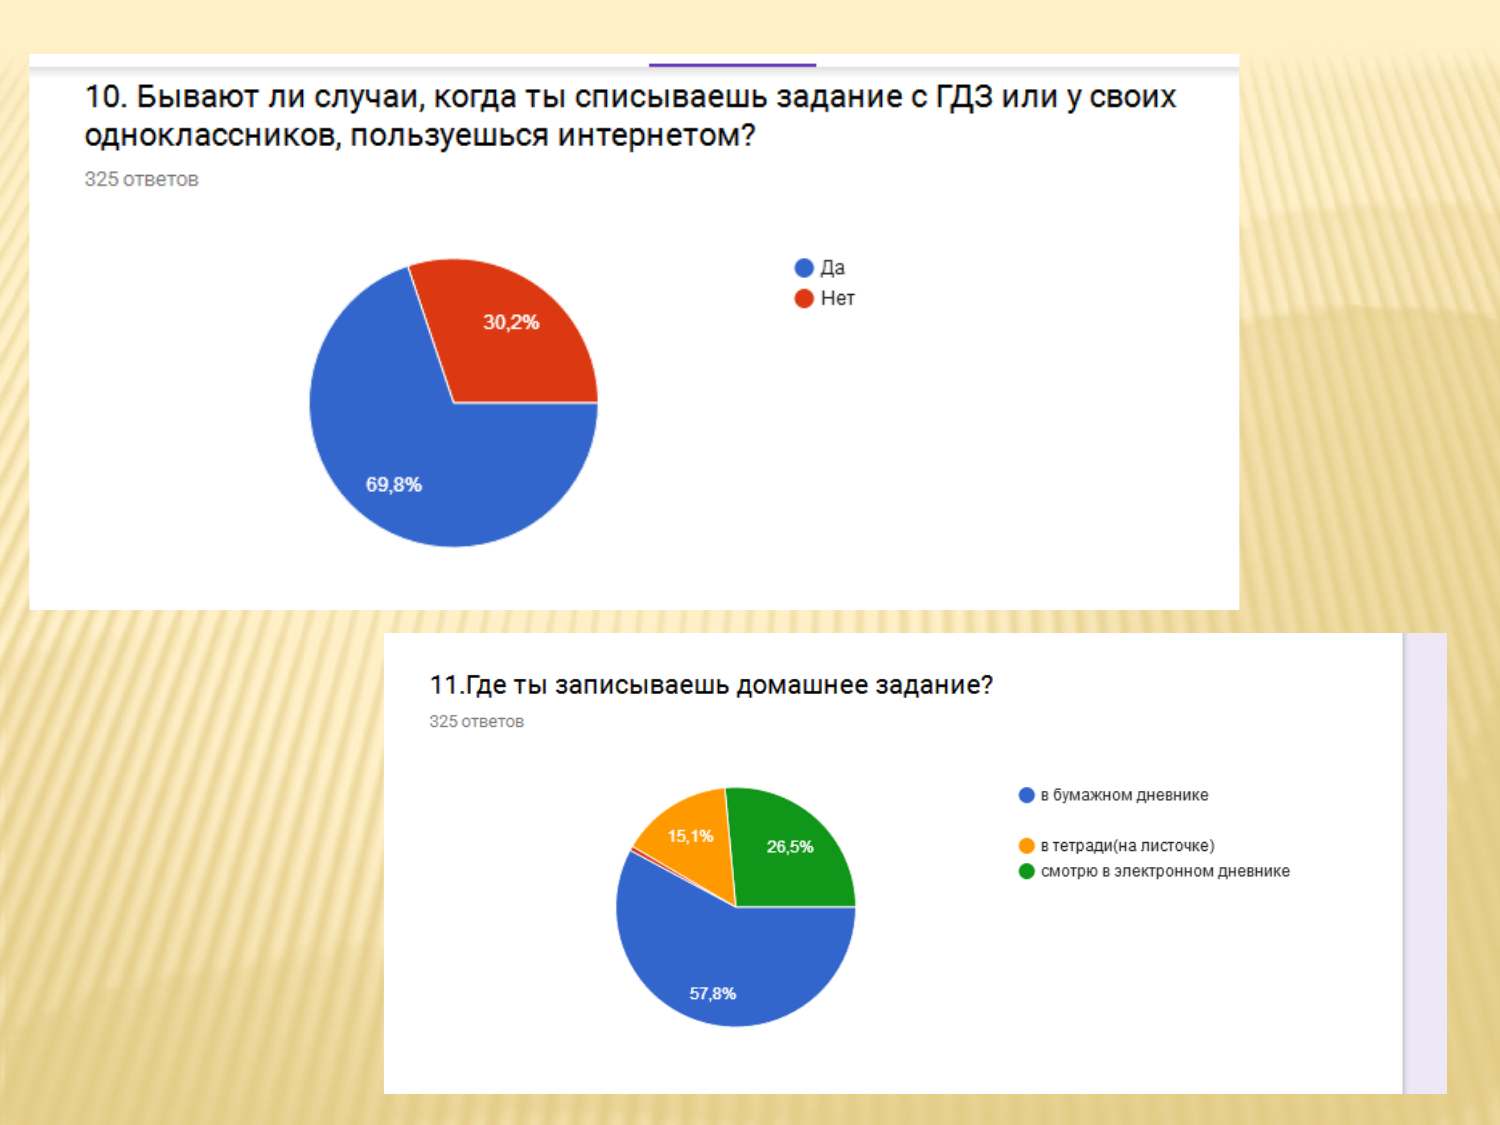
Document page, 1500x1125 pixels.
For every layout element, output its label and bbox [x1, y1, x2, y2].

picture [383, 633, 1448, 1095]
picture [29, 54, 1240, 611]
